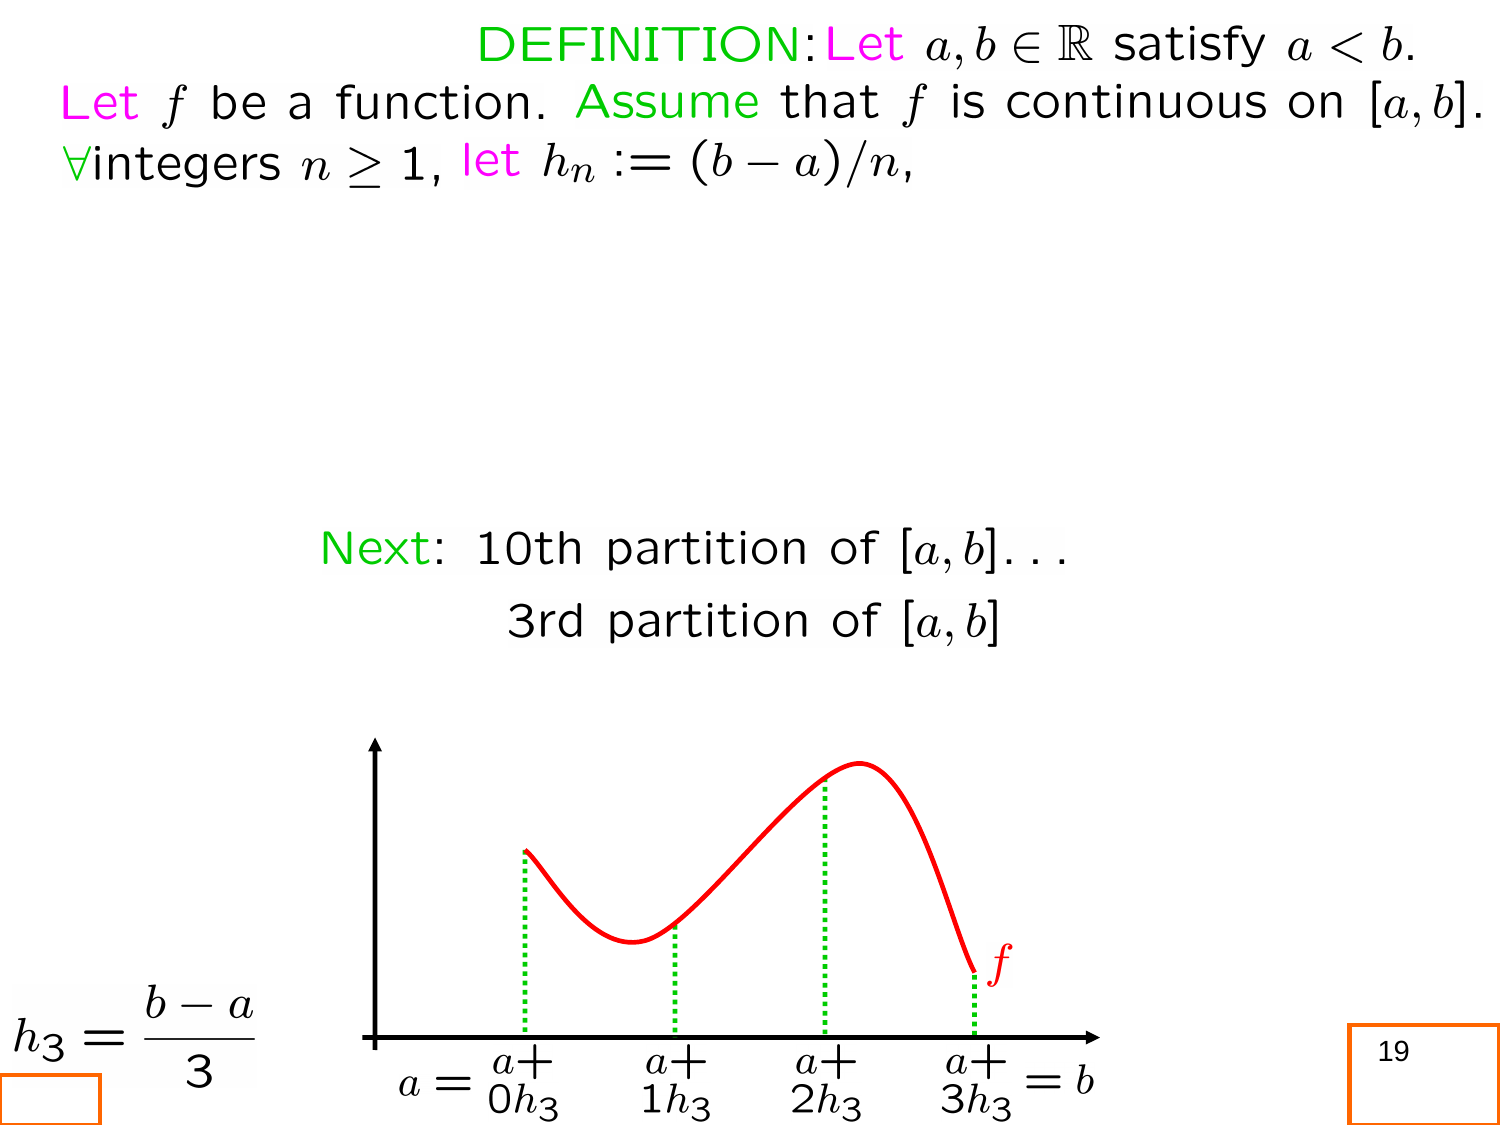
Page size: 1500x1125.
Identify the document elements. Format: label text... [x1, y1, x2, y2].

picture [322, 526, 1065, 576]
text_box [0, 1074, 100, 1125]
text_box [941, 1044, 1095, 1122]
picture [791, 1082, 862, 1122]
picture [62, 143, 442, 188]
picture [62, 83, 545, 130]
picture [646, 1044, 707, 1081]
picture [464, 137, 913, 191]
picture [12, 984, 257, 1088]
picture [796, 1044, 857, 1081]
text_box [676, 1031, 1100, 1043]
picture [479, 24, 813, 64]
picture [508, 599, 998, 649]
picture [985, 941, 1013, 988]
picture [574, 80, 1483, 129]
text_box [399, 1044, 559, 1122]
text_box [524, 763, 975, 973]
picture [642, 1082, 711, 1122]
text_box [1349, 1025, 1500, 1125]
text_box [368, 737, 382, 1037]
picture [827, 24, 1413, 71]
slide_number 19 [1074, 1024, 1425, 1103]
